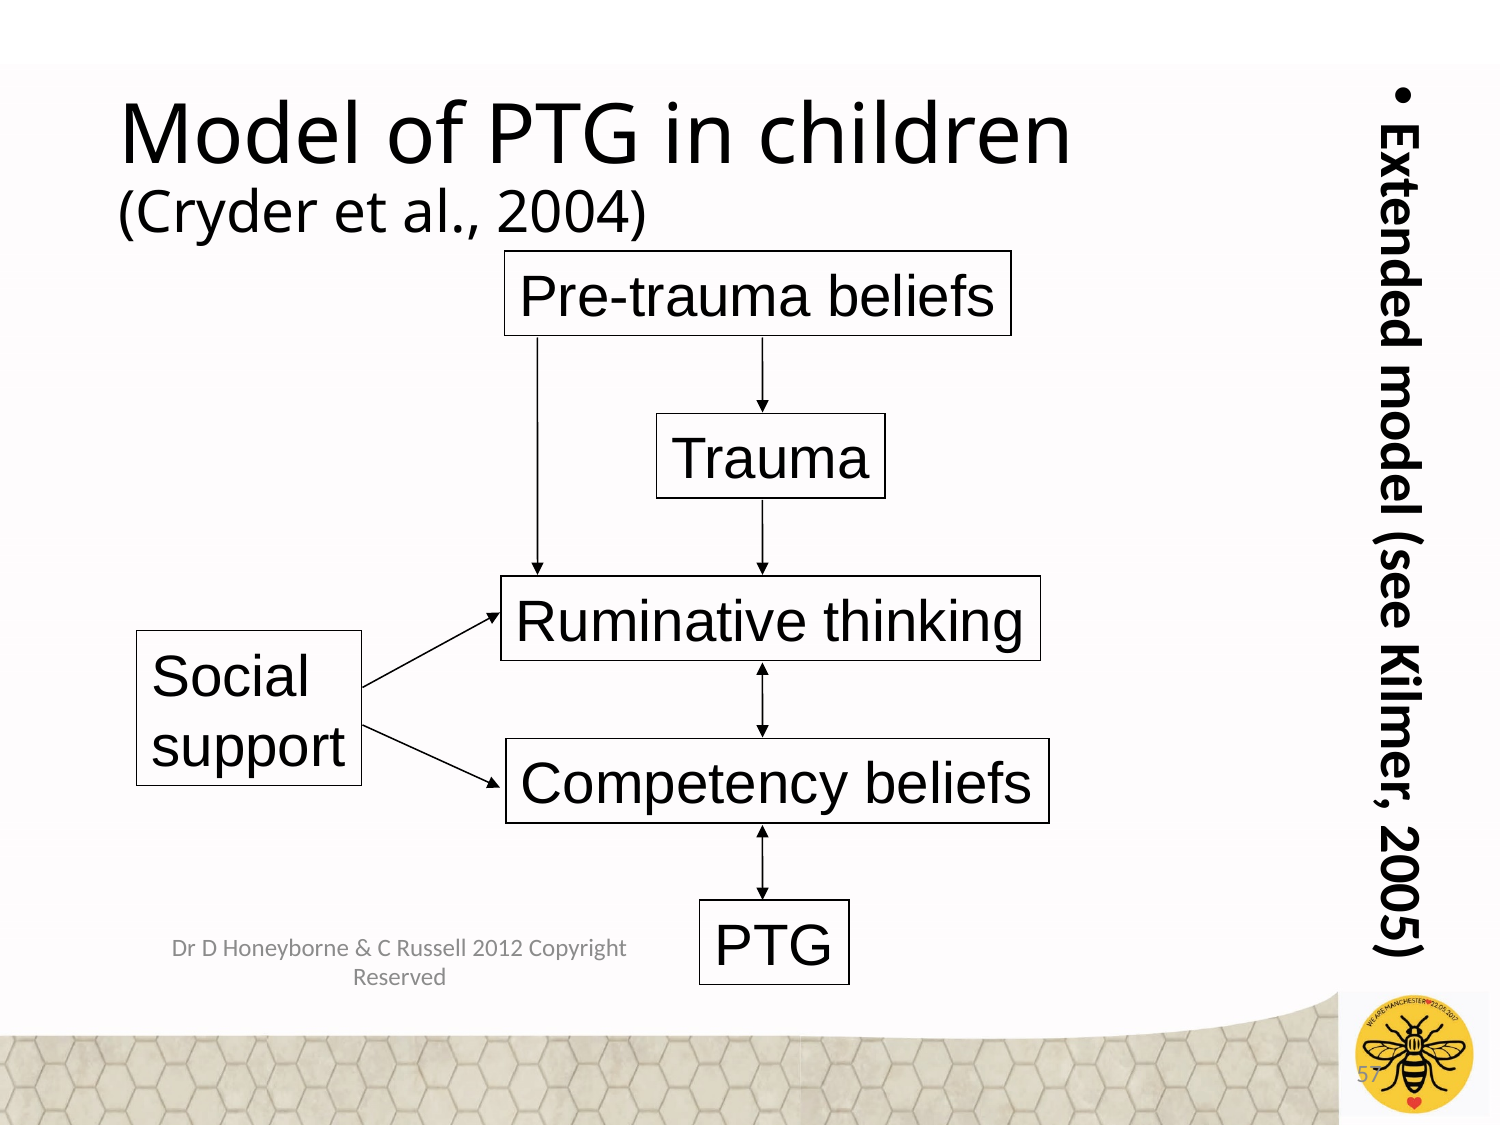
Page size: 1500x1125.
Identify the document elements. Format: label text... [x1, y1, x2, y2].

title Model of PTG in children (Cryder et al., 2004) [103, 59, 1359, 278]
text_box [135, 250, 1050, 987]
footer Dr D Honeyborne & C Russell 2012 Copyright Reserved [146, 987, 654, 991]
picture [0, 64, 1500, 1125]
list Extended model (see Kilmer, 2005) [1359, 23, 1440, 977]
slide_number 57 [1059, 1042, 1397, 1103]
